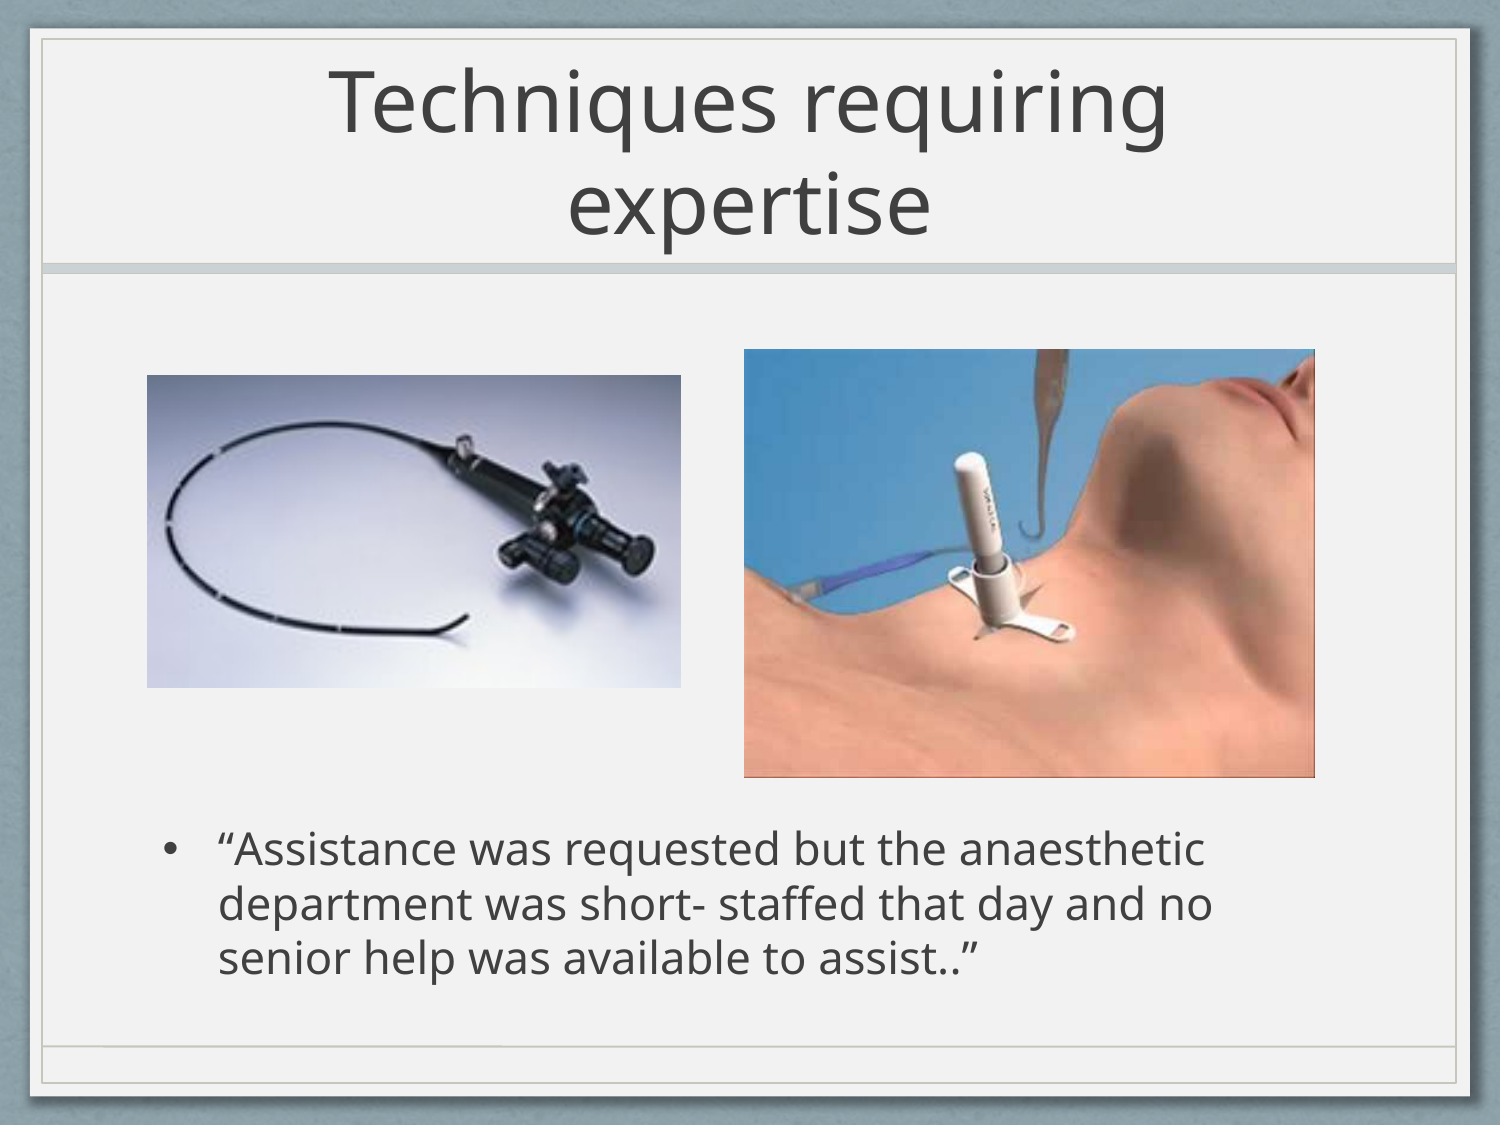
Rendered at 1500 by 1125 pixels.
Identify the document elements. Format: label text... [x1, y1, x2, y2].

title Techniques requiring expertise [147, 40, 1353, 260]
picture [744, 349, 1316, 778]
picture [147, 374, 682, 688]
list “Assistance was requested but the anaesthetic department was short- staffed that day and no senior help was available to assist..” [147, 350, 1353, 995]
